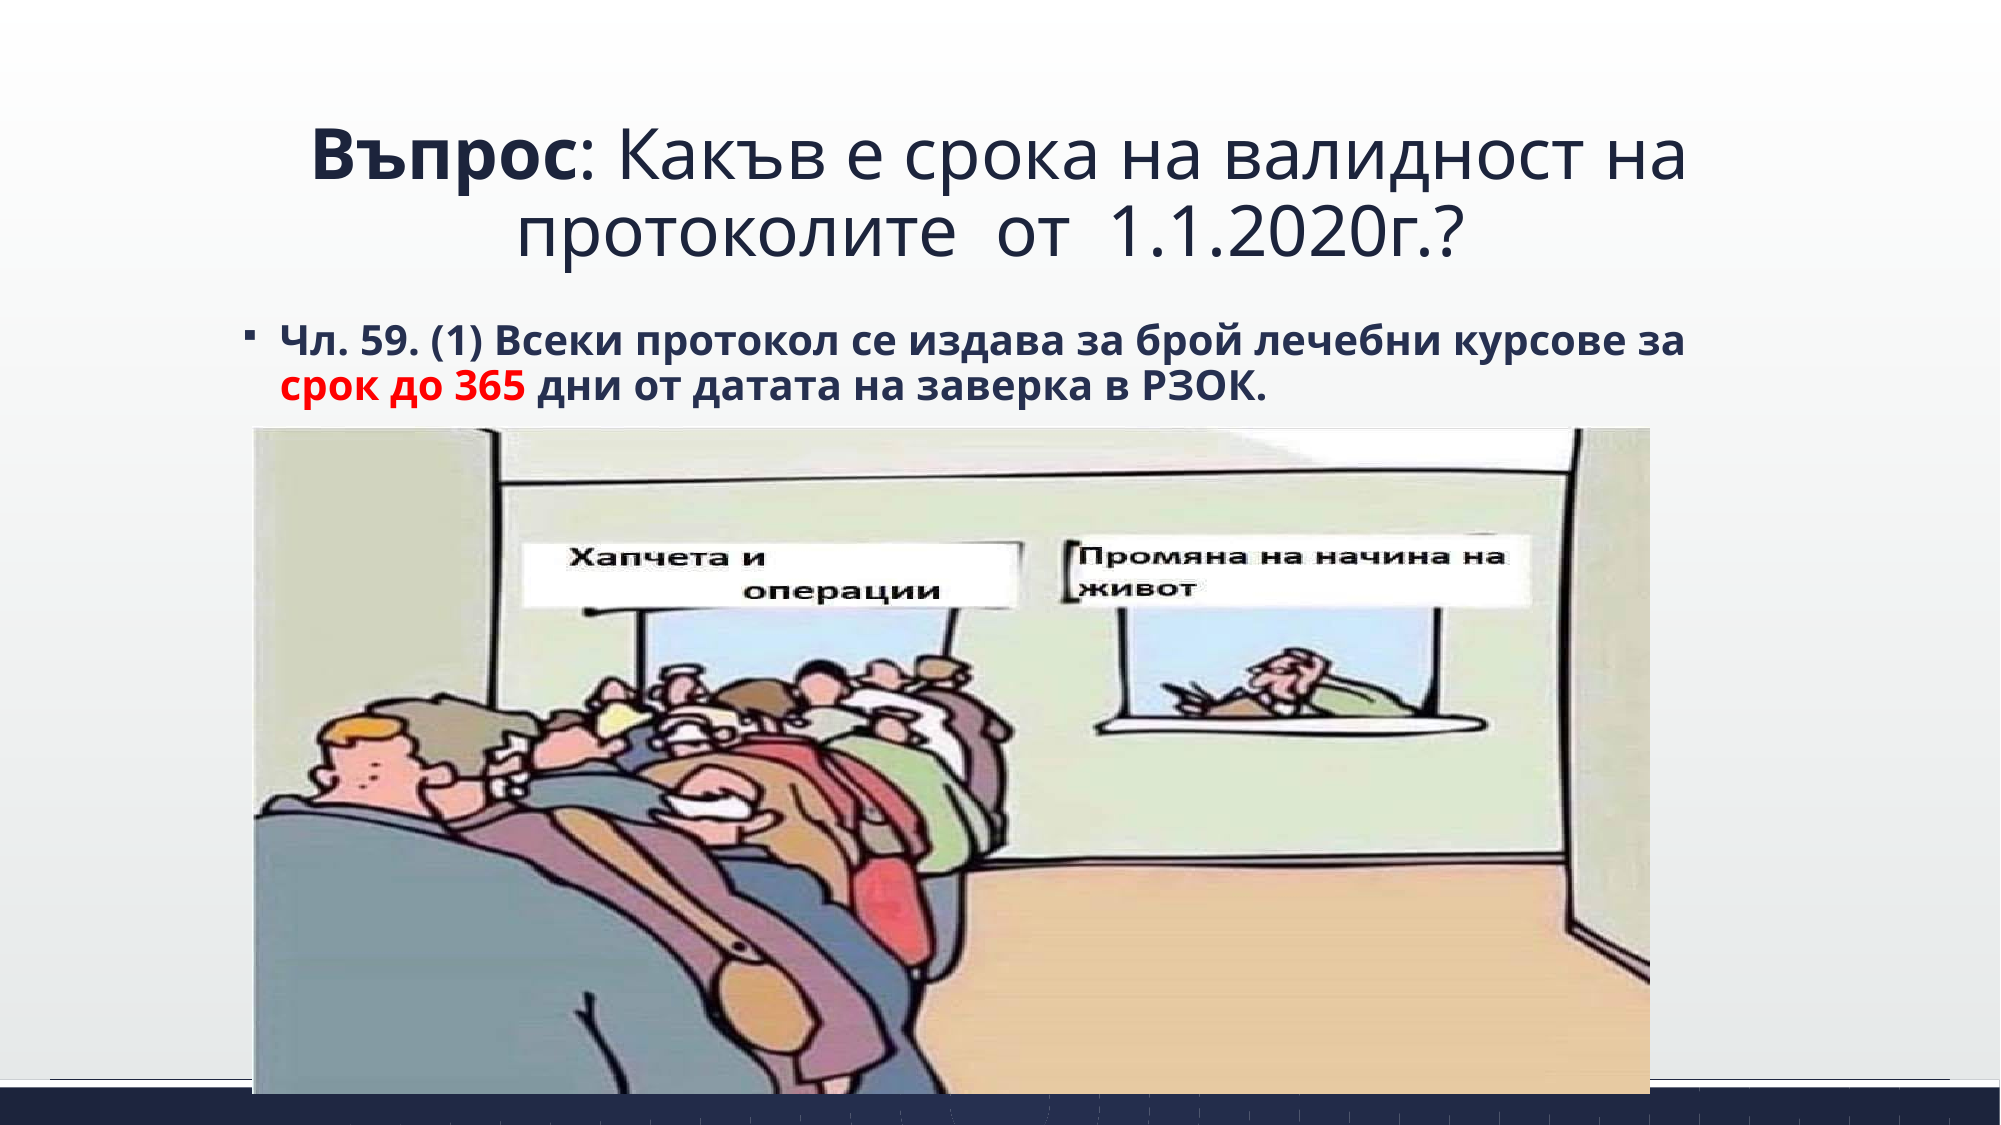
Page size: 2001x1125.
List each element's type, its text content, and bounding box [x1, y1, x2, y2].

picture [252, 426, 1650, 1094]
list Чл. 59. (1) Всеки протокол се издава за брой лечебни курсове за срок до 365 дни от датата на заверка в РЗОК. [219, 311, 1780, 990]
title Въпрос: Какъв е срока на валидност на протоколите от 1.1.2020г.? [219, 76, 1780, 279]
